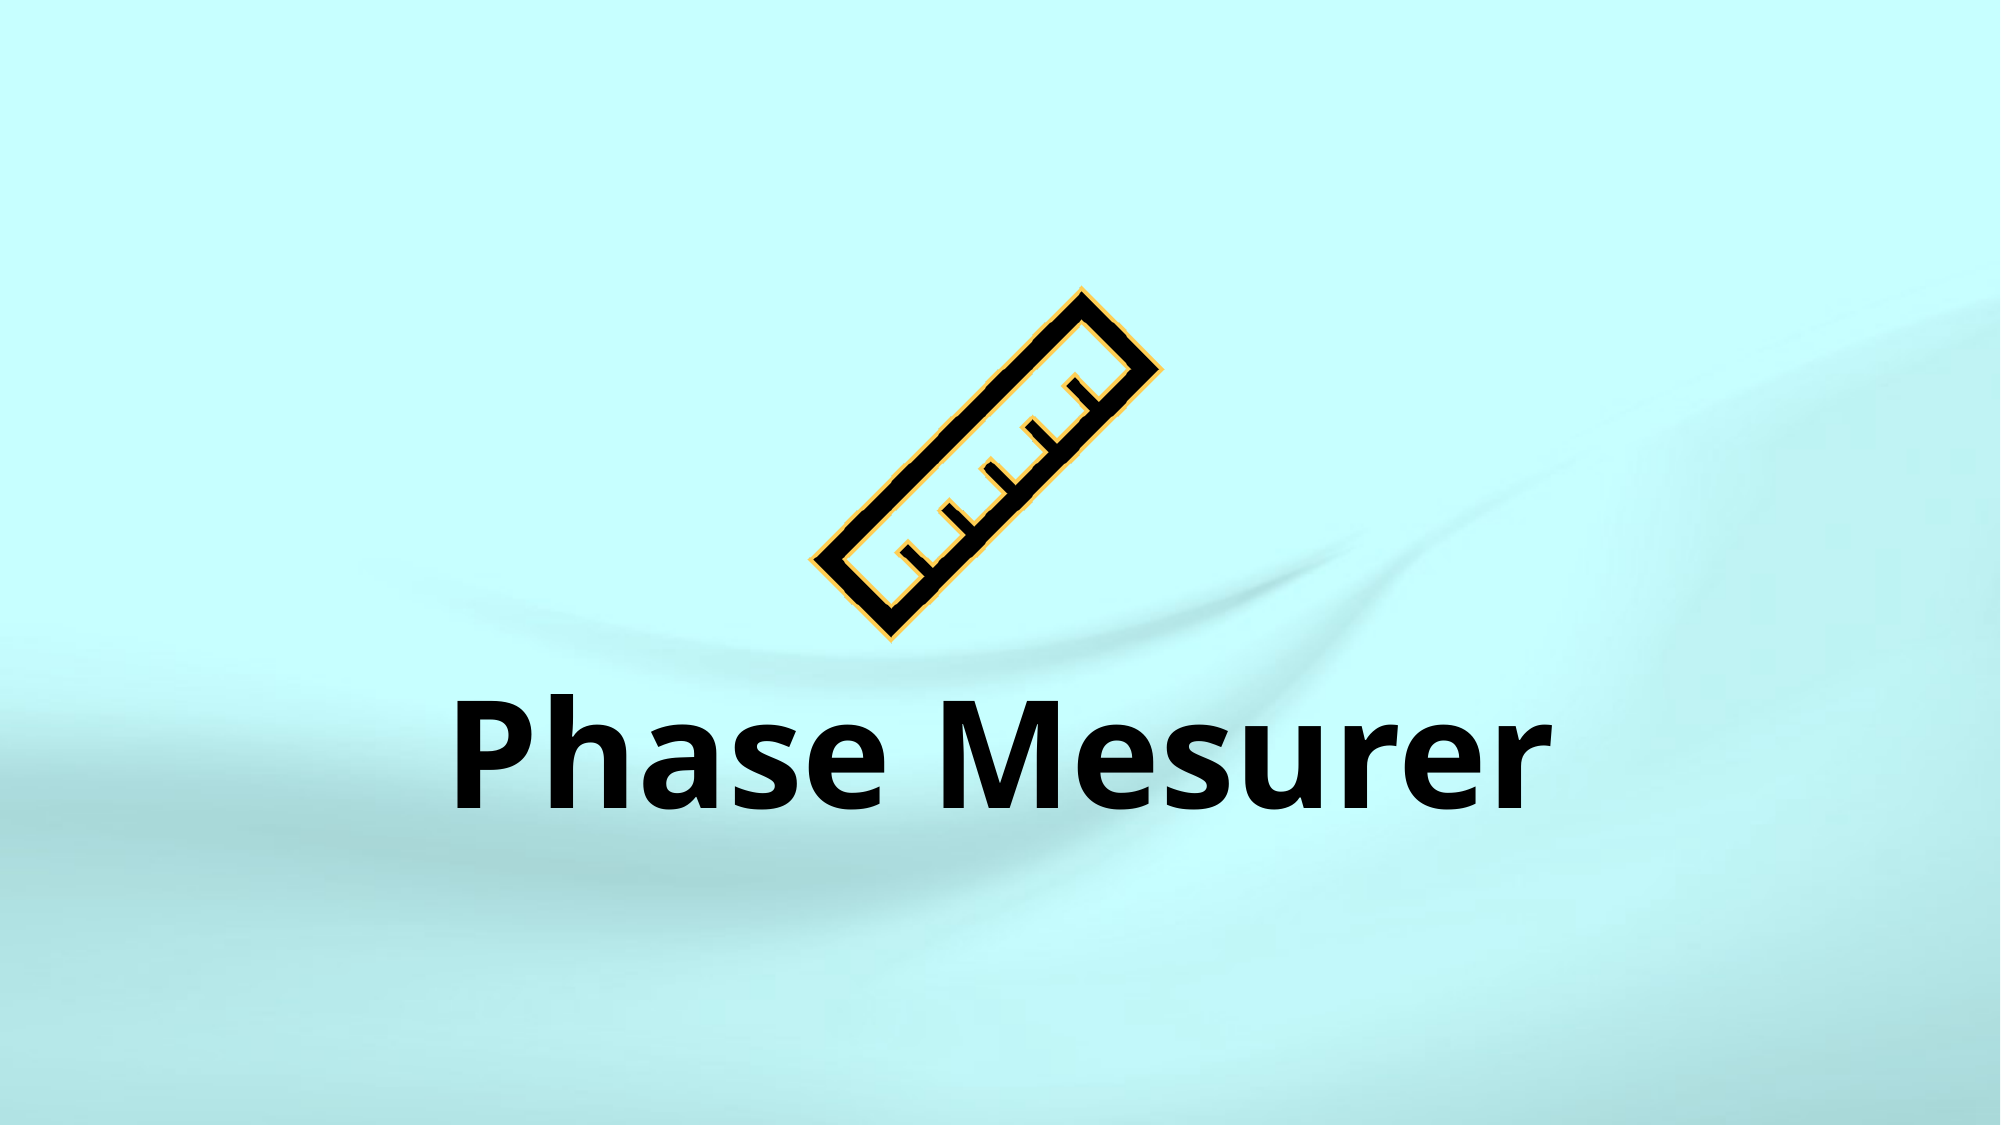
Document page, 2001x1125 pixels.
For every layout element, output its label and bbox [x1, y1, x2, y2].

text_box [451, 275, 1549, 849]
picture [0, 0, 2001, 1125]
